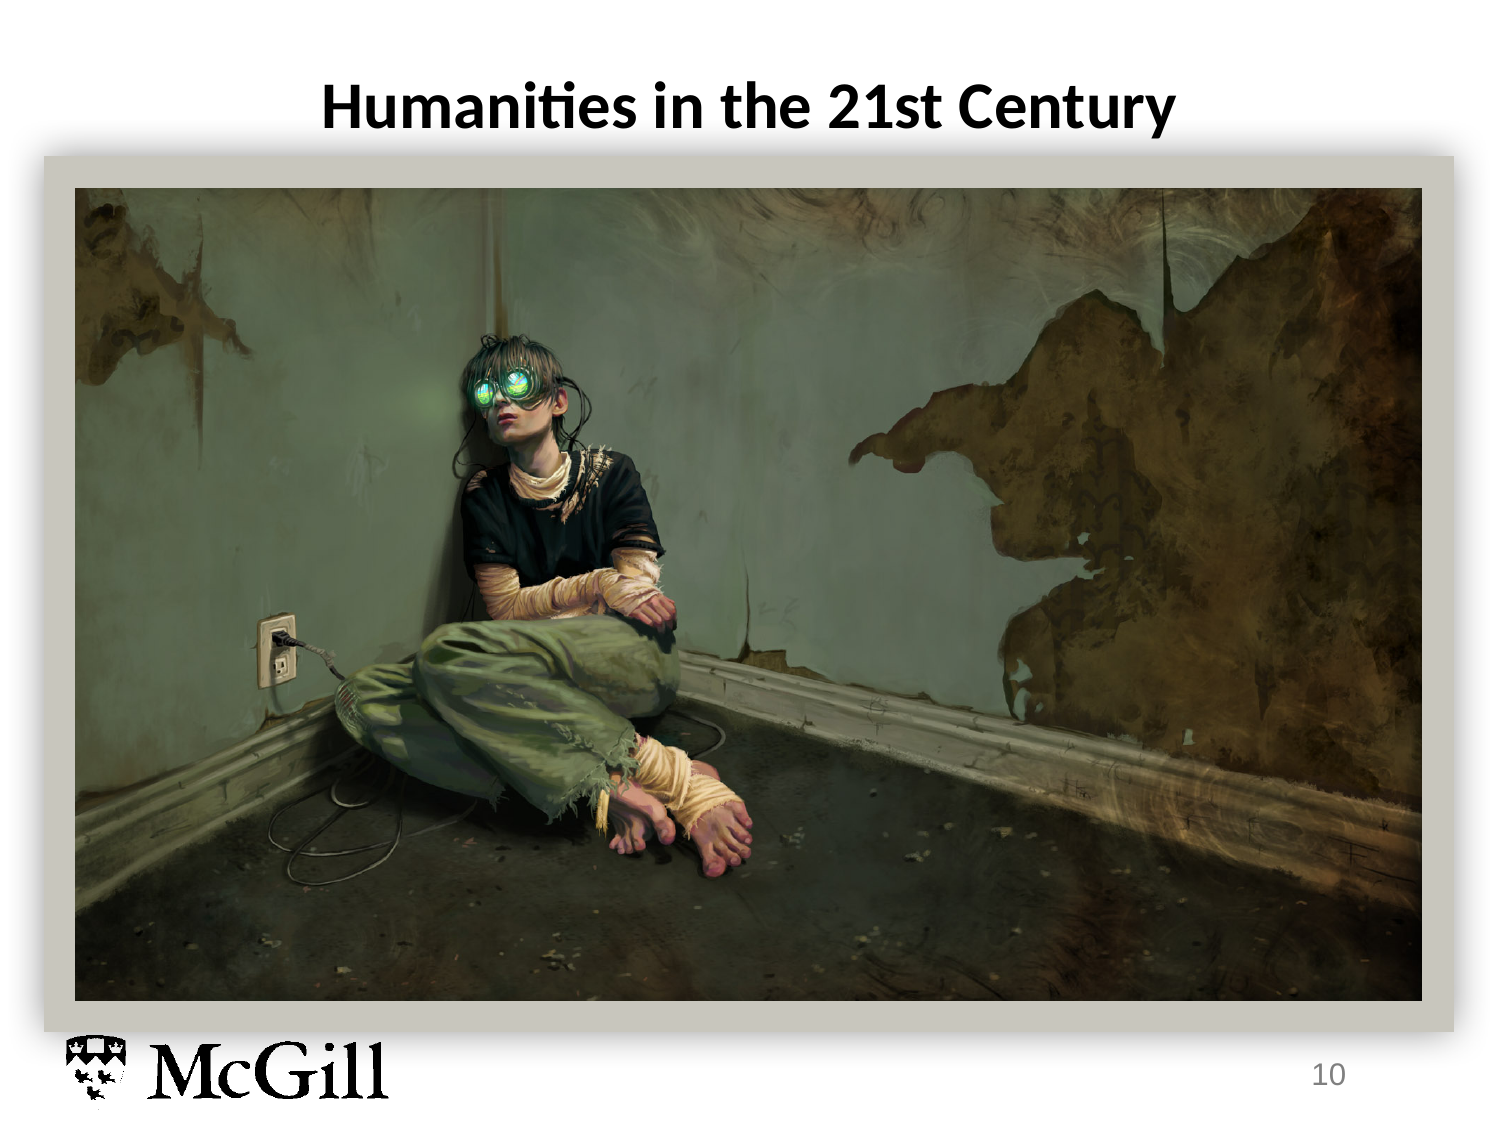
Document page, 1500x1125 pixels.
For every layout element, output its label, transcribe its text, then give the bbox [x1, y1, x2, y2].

title Humanities in the 21st Century [75, 50, 1425, 129]
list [74, 187, 1423, 1002]
